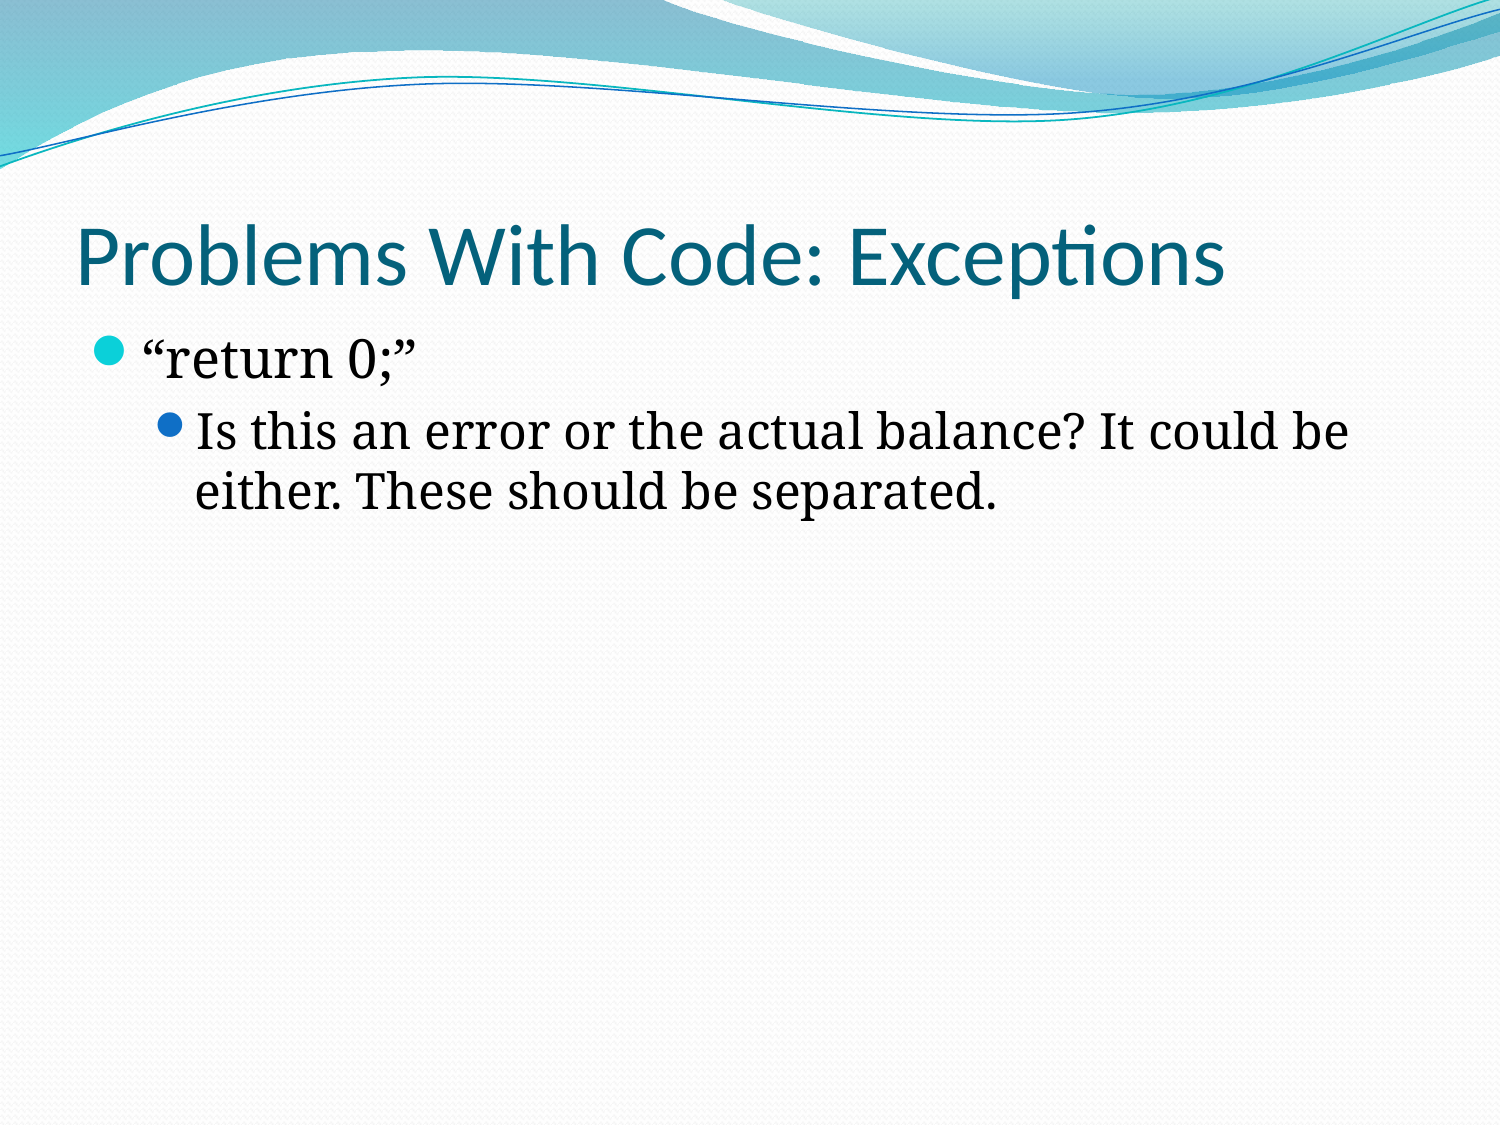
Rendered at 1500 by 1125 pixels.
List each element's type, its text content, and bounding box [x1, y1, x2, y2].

list “return 0;” Is this an error or the actual balance? It could be either. These should be separated. [75, 317, 1425, 1038]
title Problems With Code: Exceptions [75, 115, 1425, 303]
